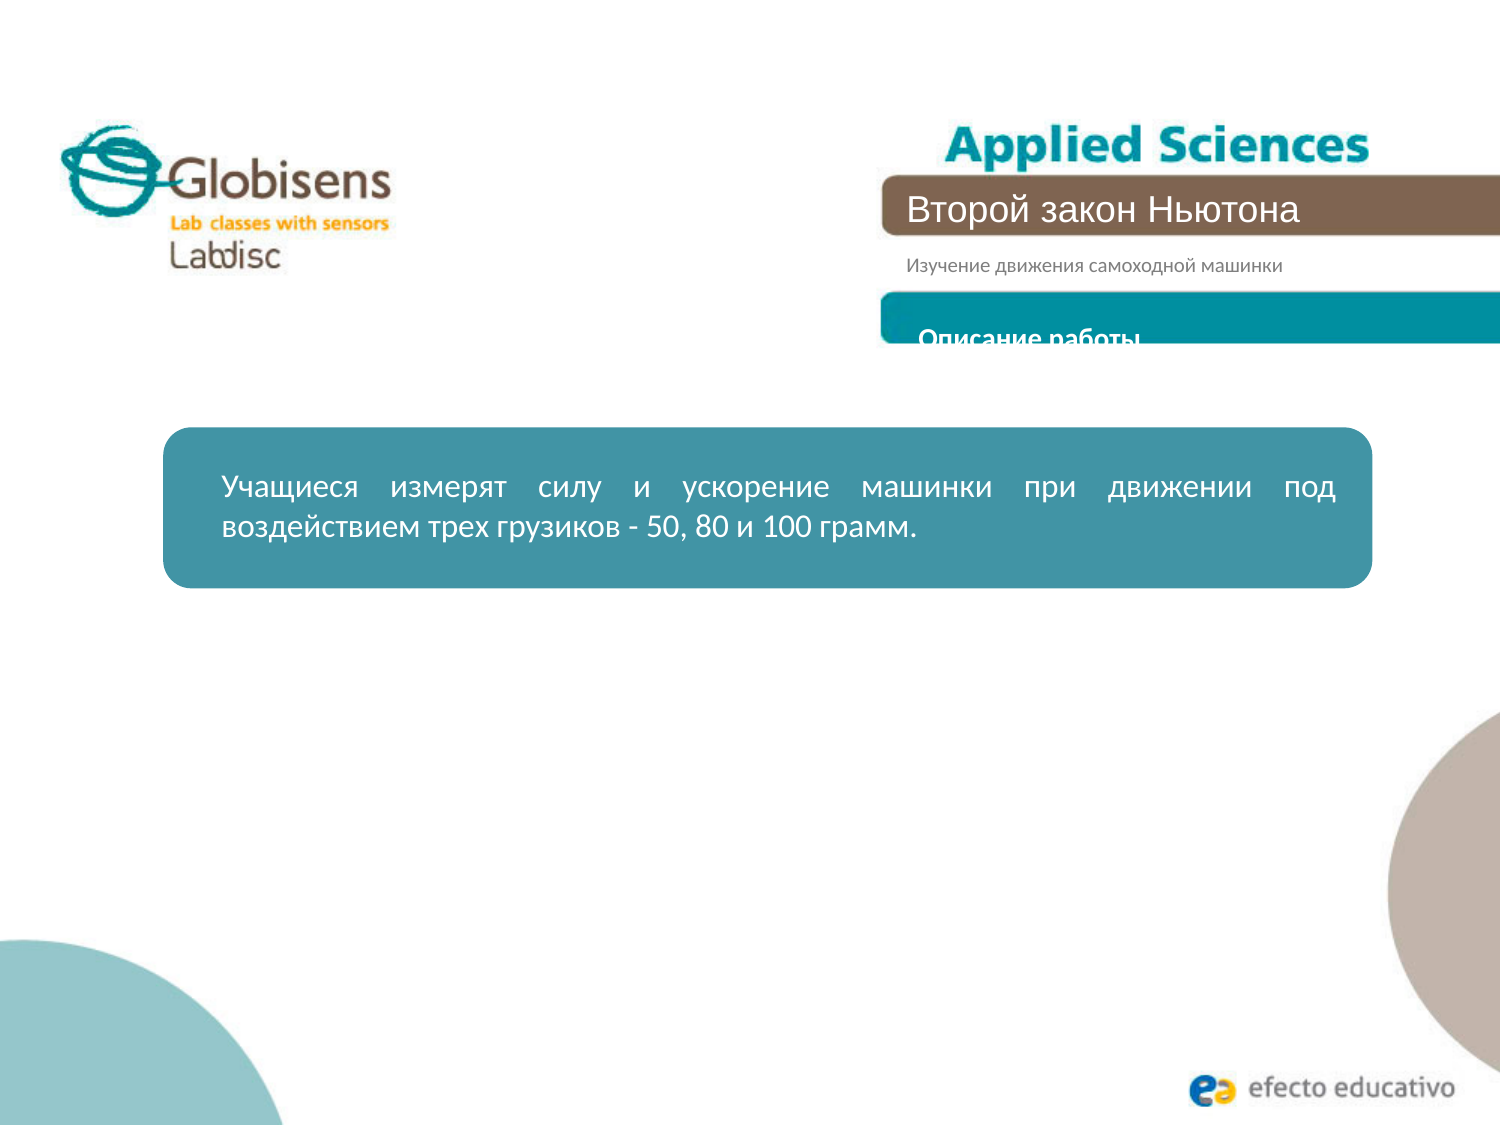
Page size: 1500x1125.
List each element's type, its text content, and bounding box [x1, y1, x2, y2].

text_box Описание работы [903, 305, 1500, 374]
text_box Изучение движения самоходной машинки [891, 244, 1386, 284]
picture [0, 0, 1500, 1125]
text_box Второй закон Ньютона [891, 178, 1329, 229]
text_box Учащиеся измерят силу и ускорение машинки при движении под воздействием трех грузиков - 50, 80 и 100 грамм. [206, 456, 1353, 552]
text_box [163, 427, 1373, 589]
